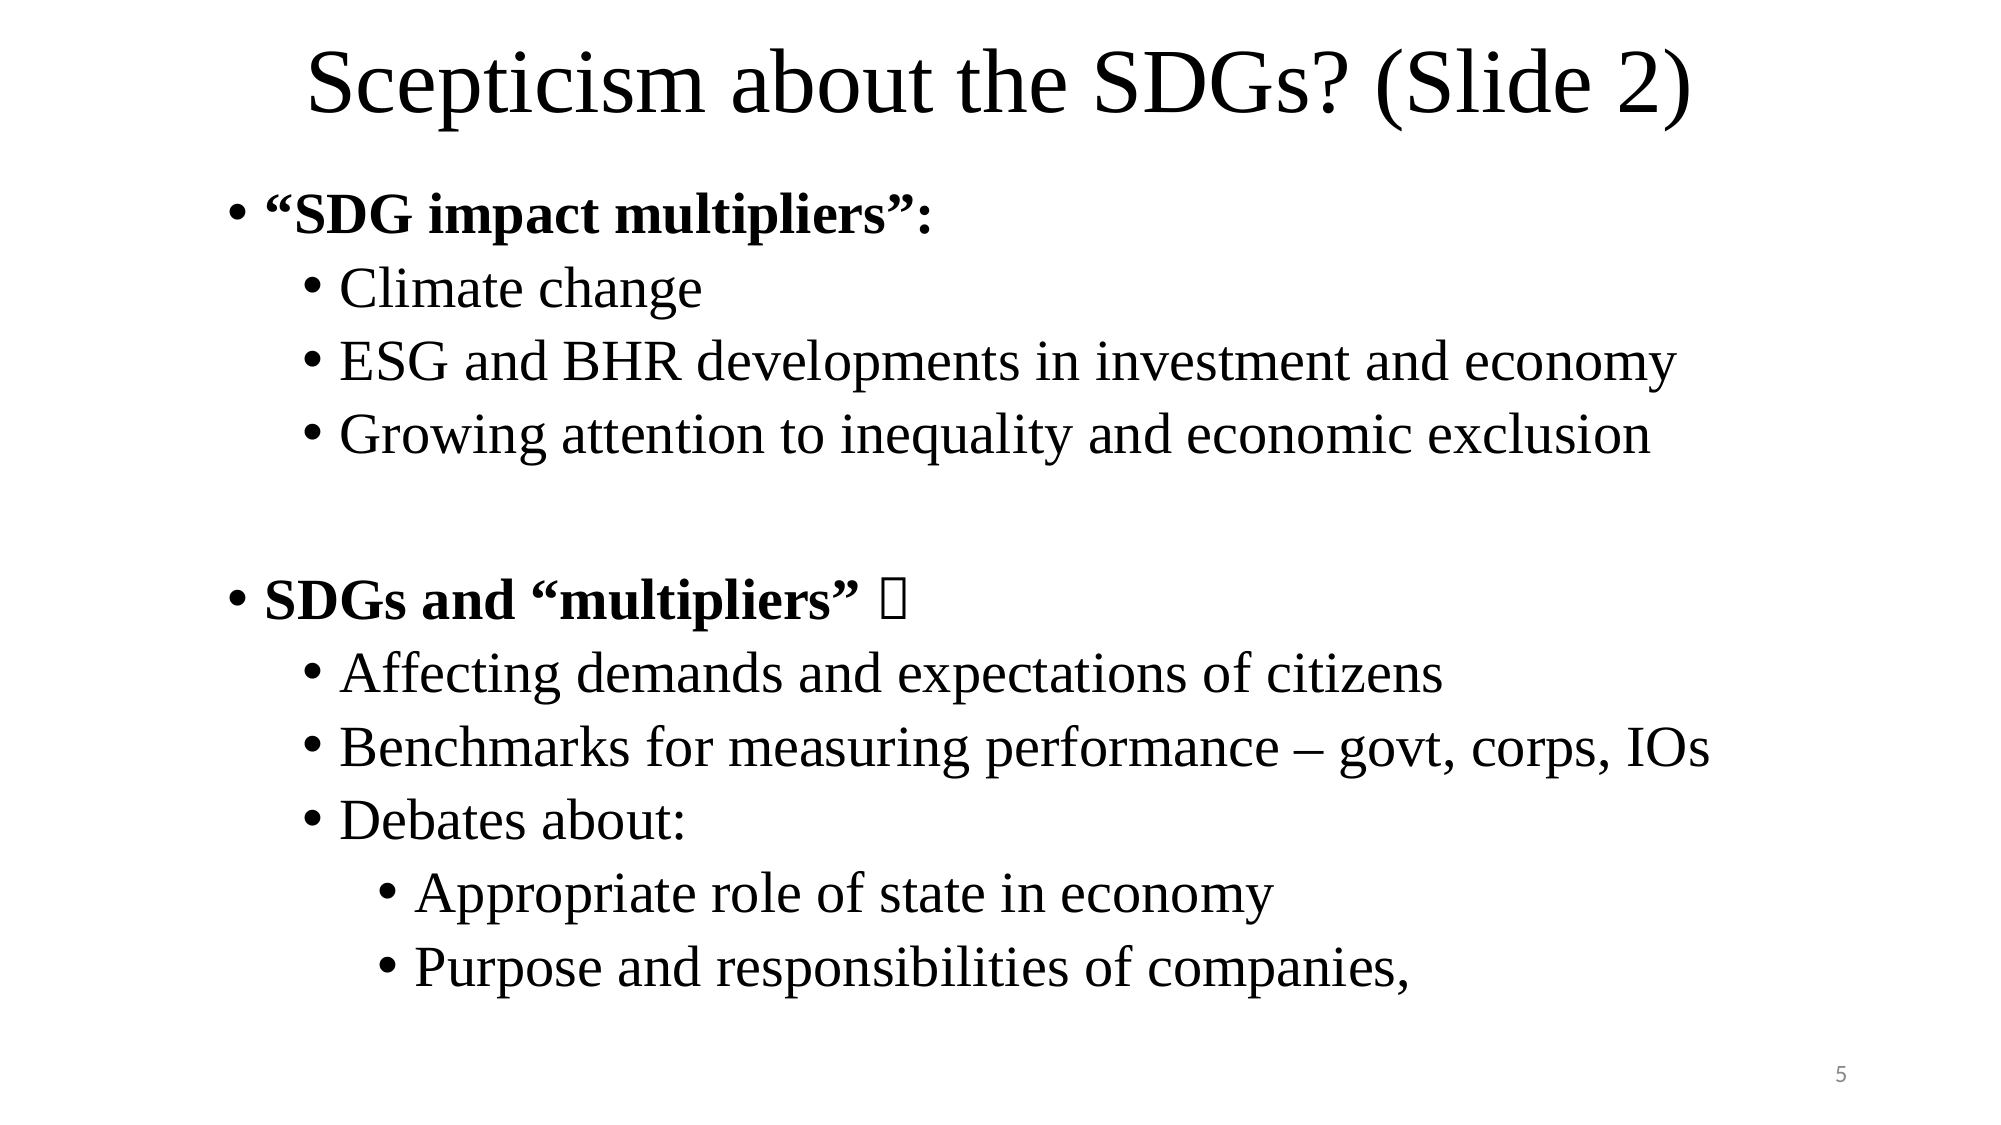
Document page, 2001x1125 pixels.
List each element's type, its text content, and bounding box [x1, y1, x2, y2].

title Scepticism about the SDGs? (Slide 2) [137, 23, 1863, 142]
list “SDG impact multipliers”: Climate change ESG and BHR developments in investment and economy Growing attention to inequality and economic exclusion SDGs and “multipliers”  Affecting demands and expectations of citizens Benchmarks for measuring performance – govt, corps, IOs Debates about: Appropriate role of state in economy Purpose and responsibilities of companies, [137, 175, 1863, 1014]
slide_number 5 [1412, 1042, 1863, 1103]
